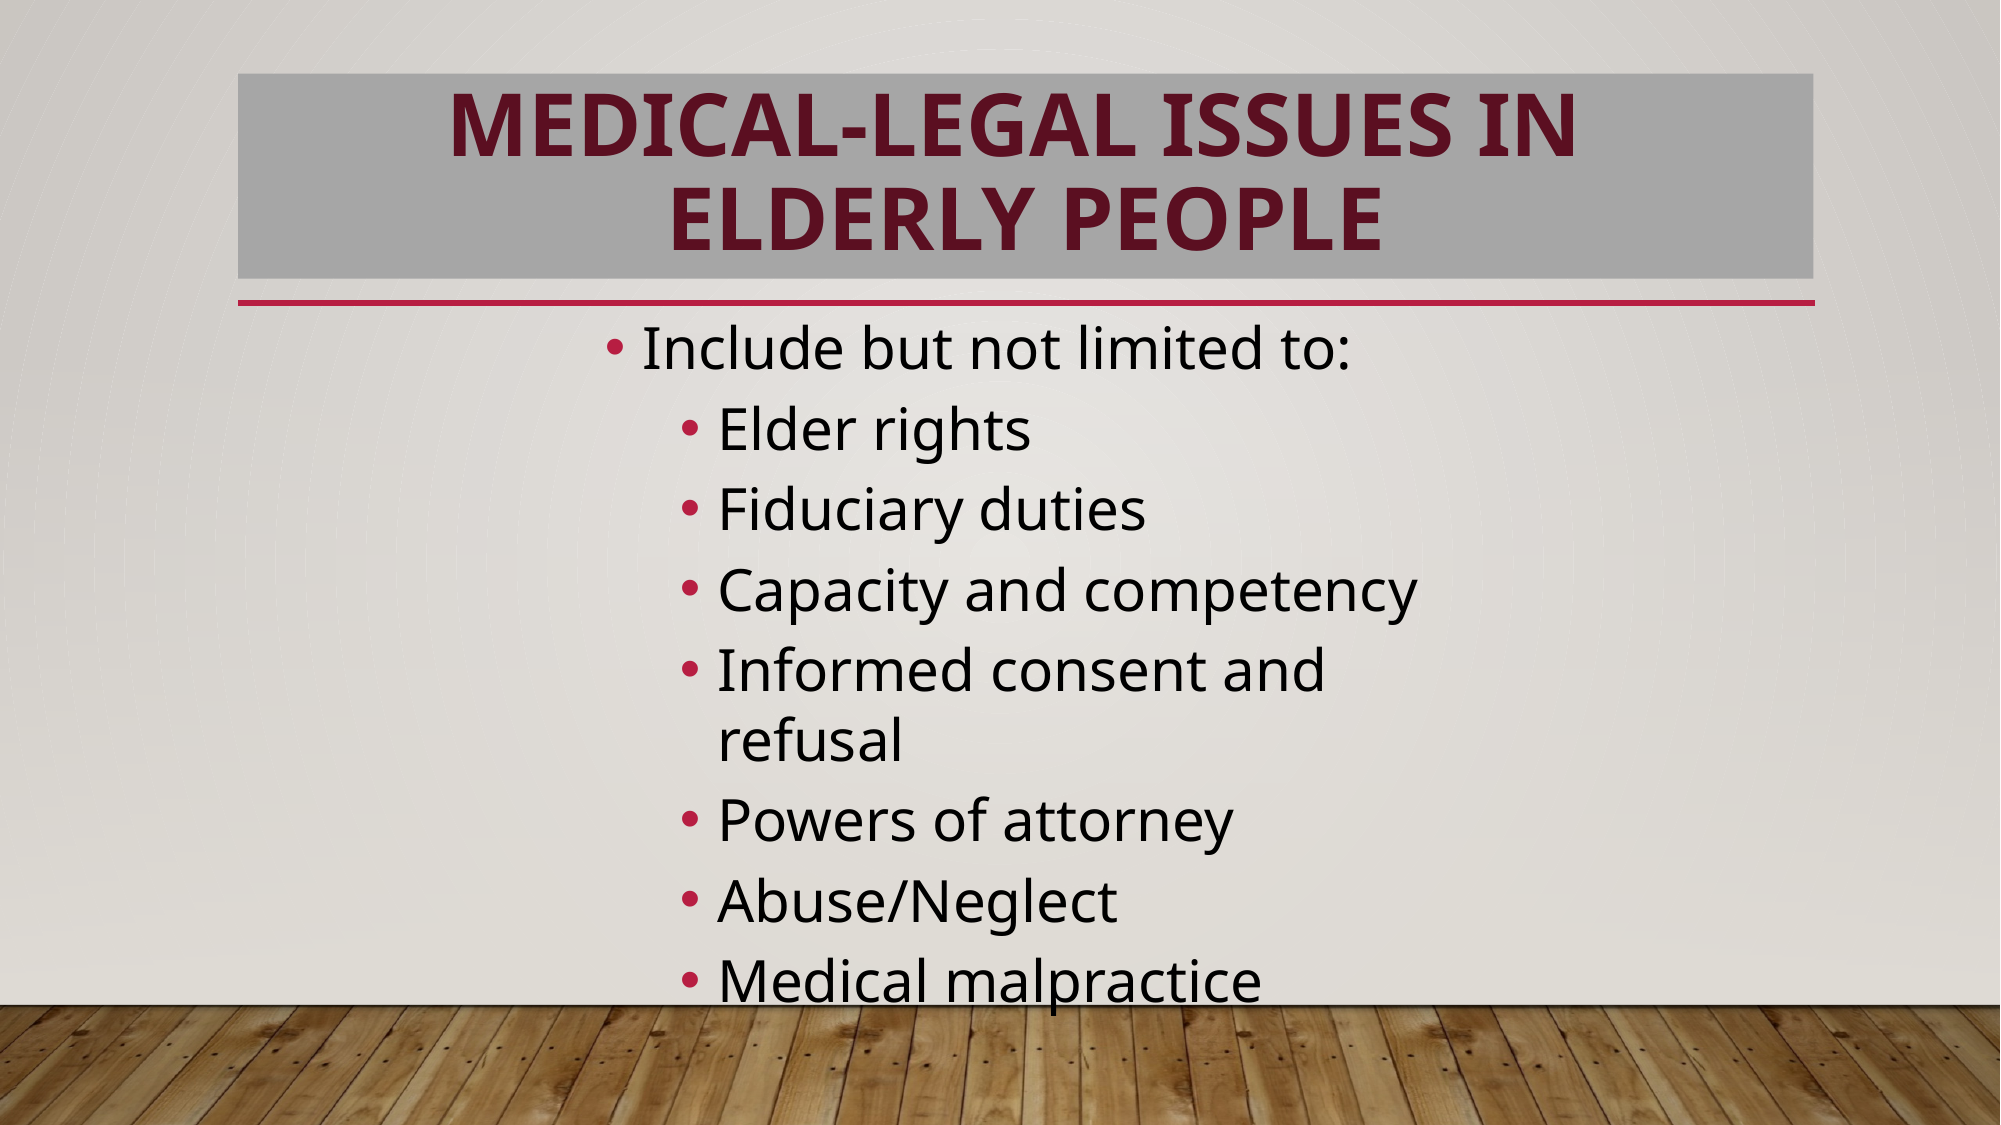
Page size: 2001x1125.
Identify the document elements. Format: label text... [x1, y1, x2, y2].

title Medical-Legal Issues in Elderly People [238, 73, 1814, 279]
list Include but not limited to: Elder rights Fiduciary duties Capacity and competency Informed consent and refusal Powers of attorney Abuse/Neglect Medical malpractice [589, 304, 1473, 993]
picture [0, 1005, 2000, 1125]
